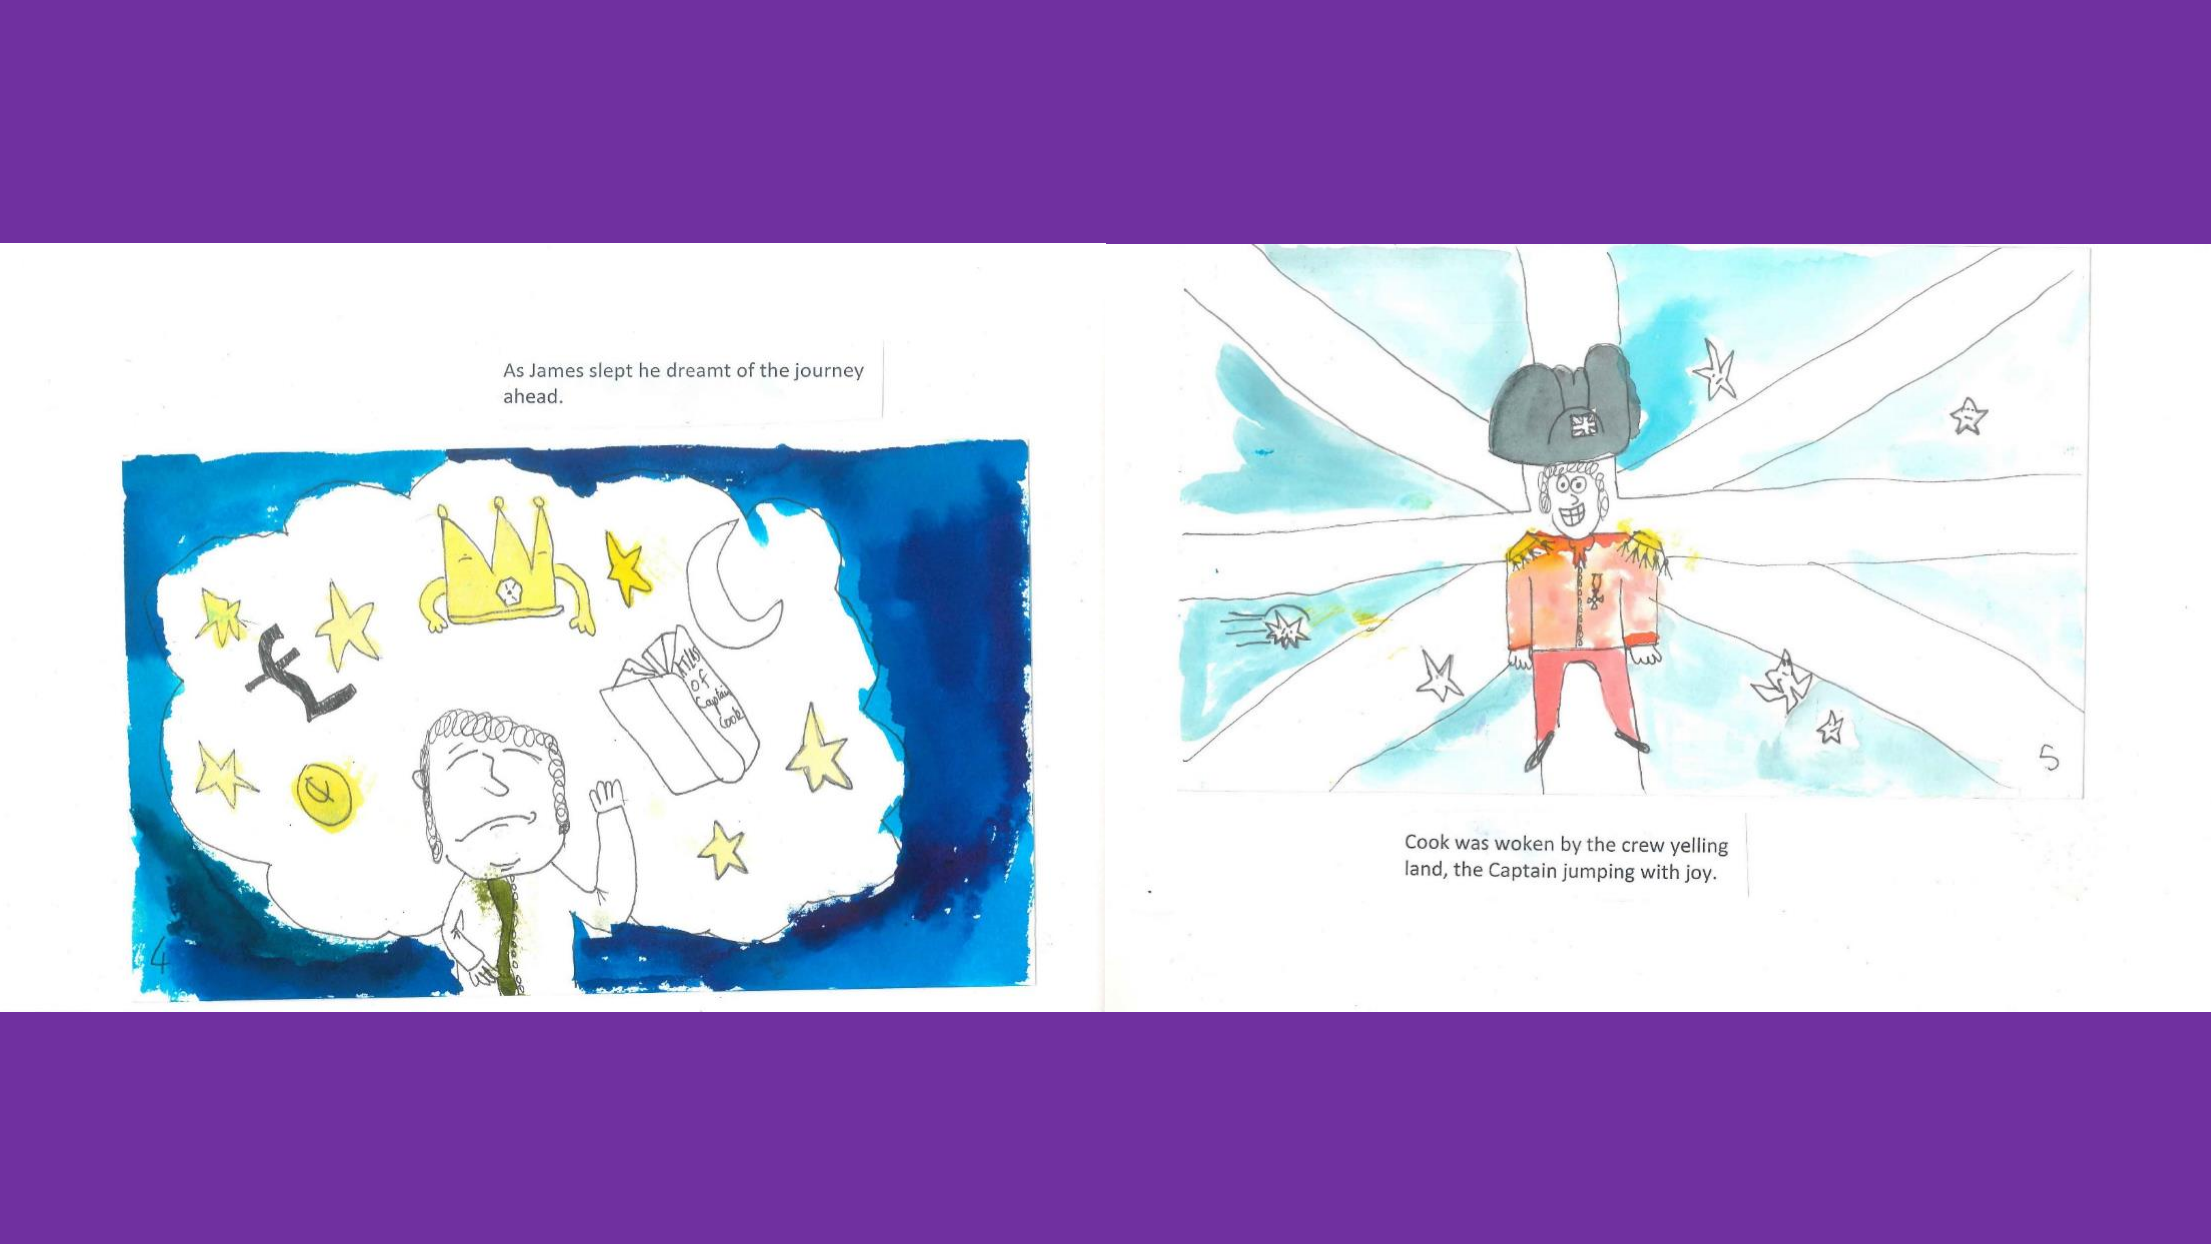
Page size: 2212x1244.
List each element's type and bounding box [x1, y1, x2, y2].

picture [0, 243, 2212, 1012]
